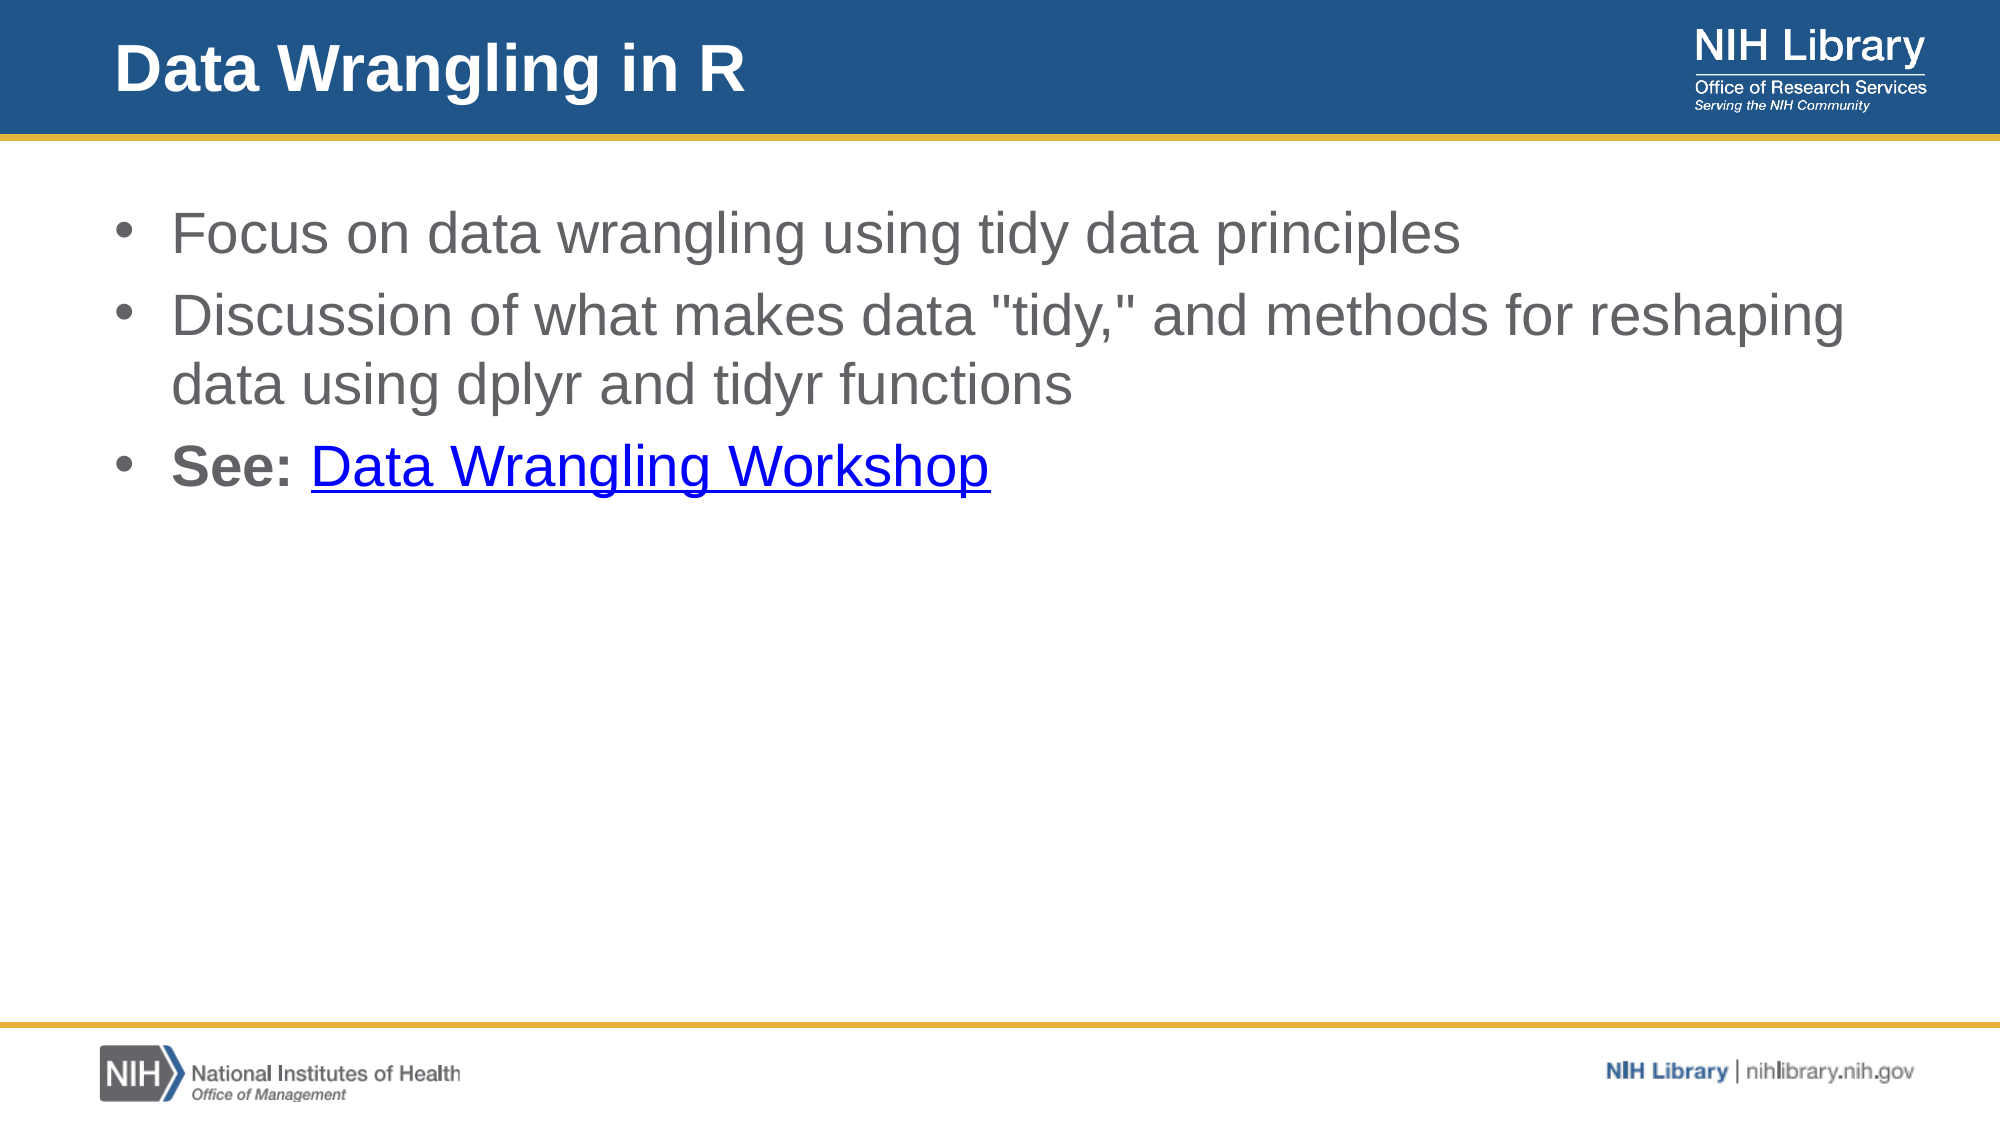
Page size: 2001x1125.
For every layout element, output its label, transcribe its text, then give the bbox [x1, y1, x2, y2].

picture [1678, 141, 1951, 149]
list Focus on data wrangling using tidy data principles Discussion of what makes data "tidy," and methods for reshaping data using dplyr and tidyr functions See: Data Wrangling Workshop [99, 187, 1900, 990]
picture [1678, 3, 1951, 134]
title Data Wrangling in R [99, 26, 1481, 102]
